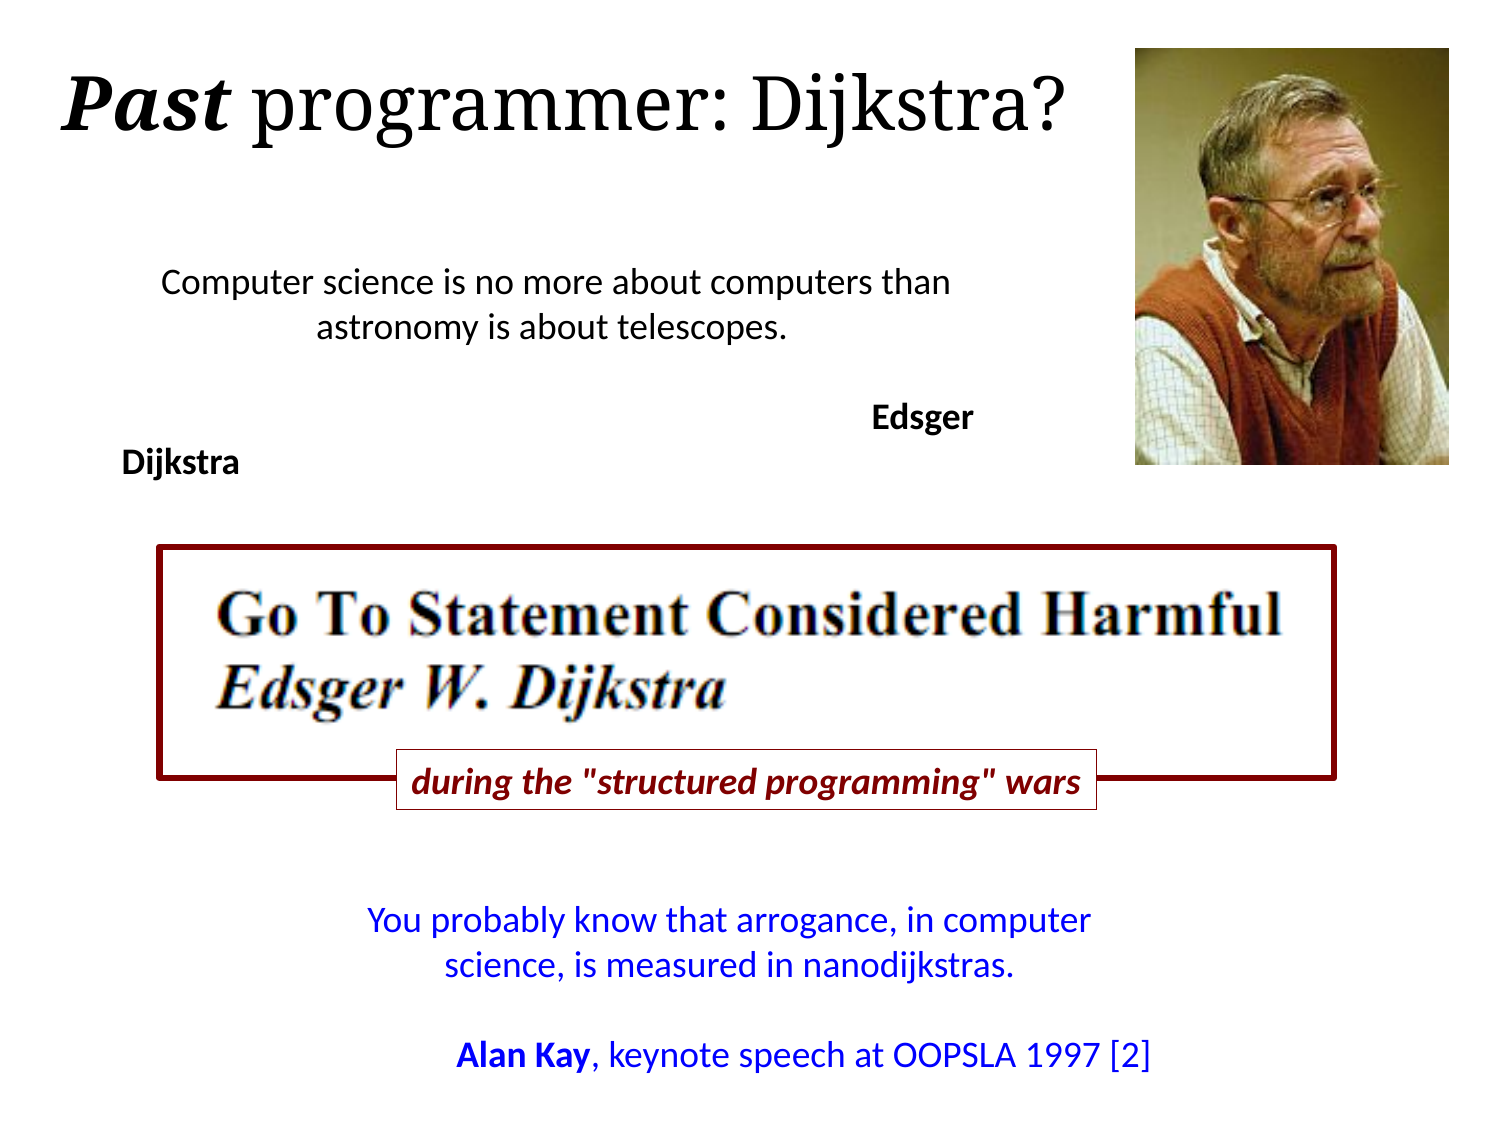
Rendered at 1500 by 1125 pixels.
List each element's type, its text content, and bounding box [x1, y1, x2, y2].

text_box You probably know that arrogance, in computer science, is measured in nanodijkstras. Alan Kay, keynote speech at OOPSLA 1997 [2] [291, 887, 1169, 1083]
text_box Past programmer: Dijkstra? [30, 48, 1100, 153]
text_box during the "structured programming" wars [396, 784, 1097, 810]
text_box Computer science is no more about computers than astronomy is about telescopes. Edsger Dijkstra [106, 249, 1007, 490]
picture [1135, 47, 1449, 466]
picture [162, 549, 1332, 776]
